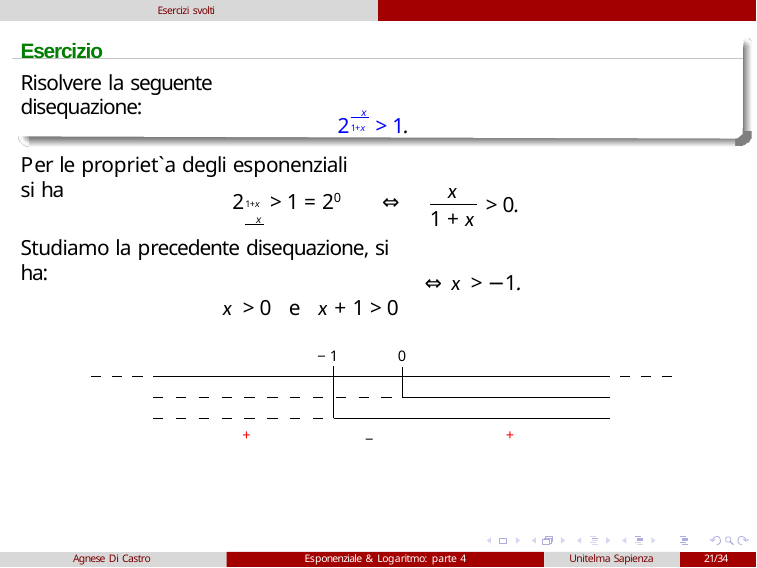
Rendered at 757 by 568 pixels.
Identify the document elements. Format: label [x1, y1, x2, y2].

slide_number [302, 552, 469, 568]
text_box [0, 0, 756, 567]
footer [71, 552, 156, 568]
